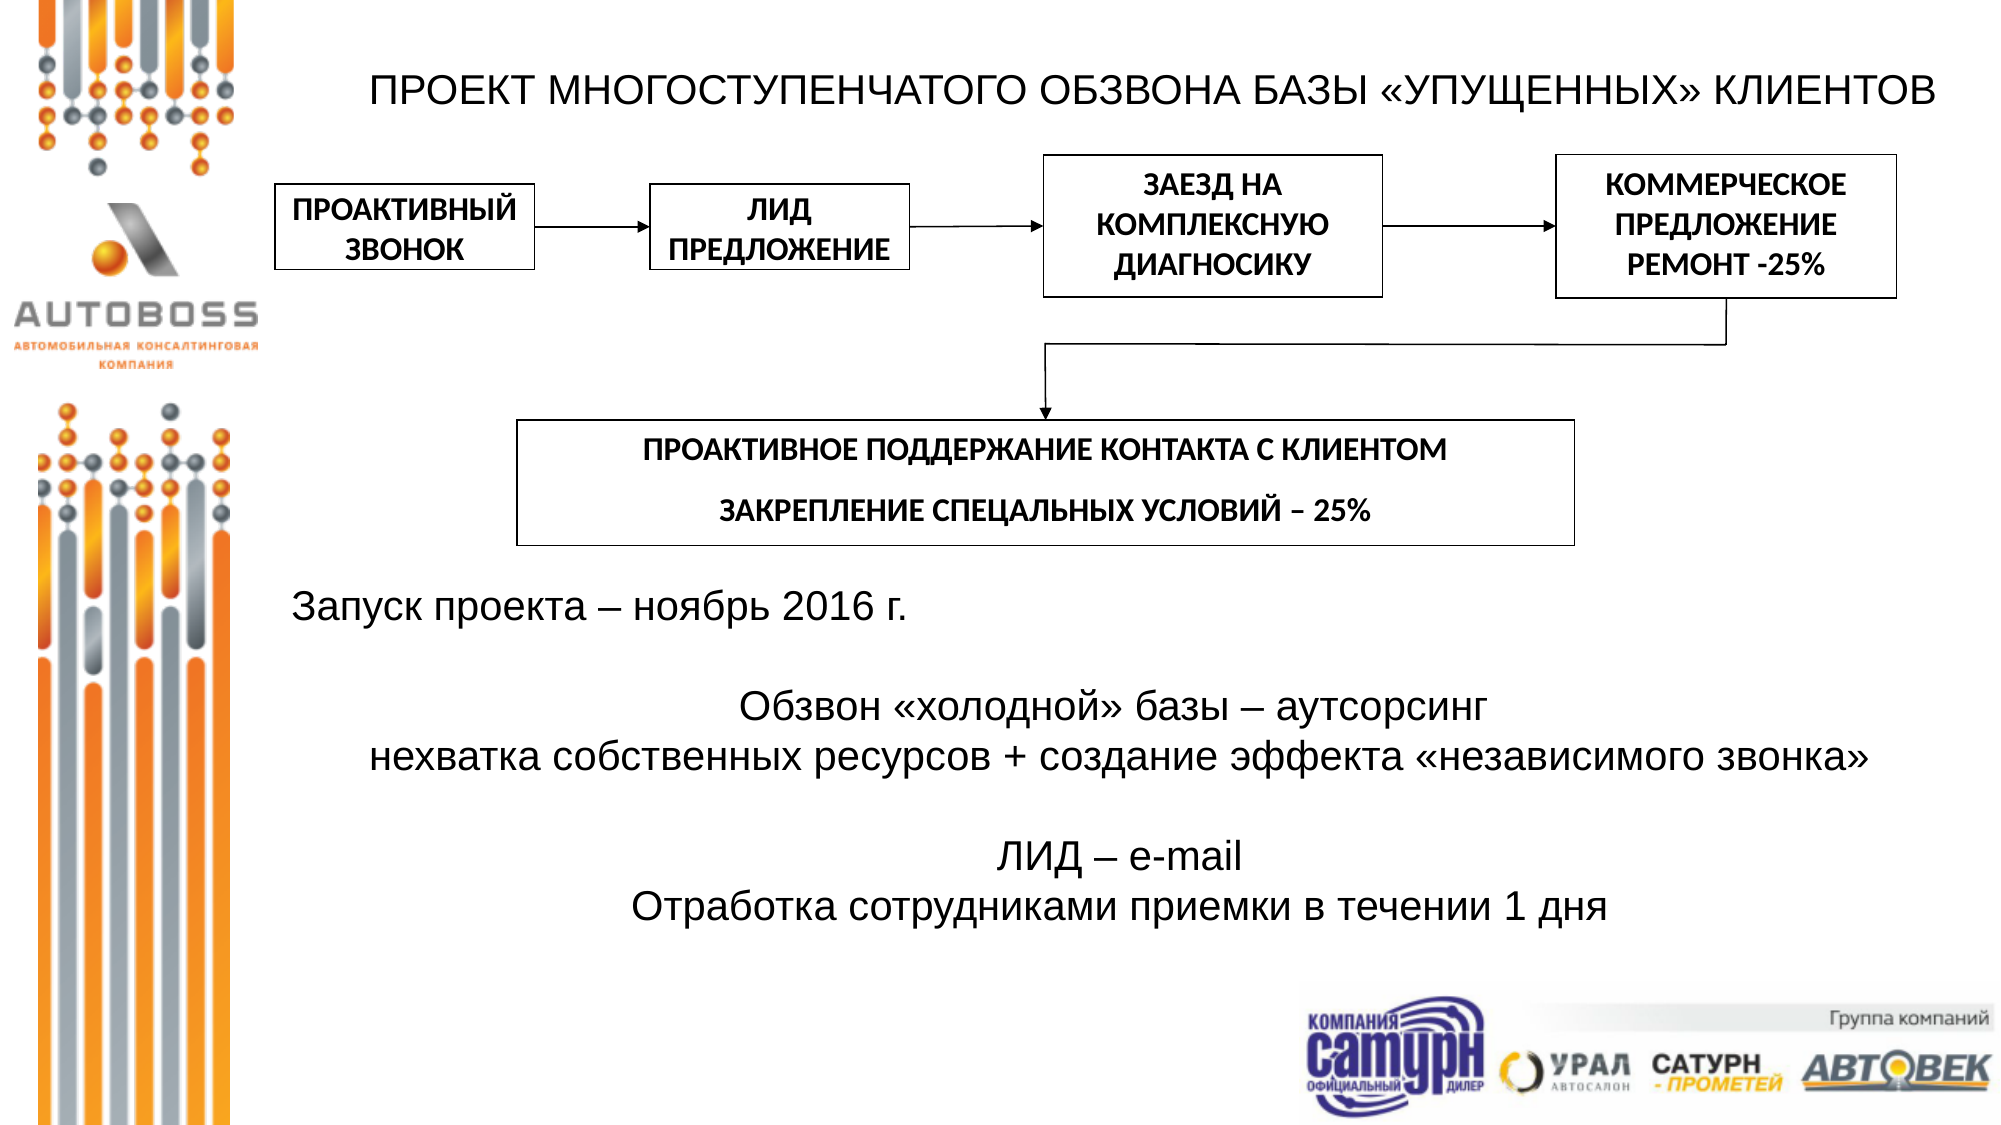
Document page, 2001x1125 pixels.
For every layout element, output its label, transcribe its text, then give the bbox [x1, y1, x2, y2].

picture [14, 203, 258, 1125]
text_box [275, 154, 1897, 546]
picture [38, 0, 234, 180]
picture [1299, 981, 2000, 1125]
text_box Запуск проекта – ноябрь 2016 г. Обзвон «холодной» базы – аутсорсинг нехватка собственных ресурсов + создание эффекта «независимого звонка» ЛИД – e-mail Отработка сотрудниками приемки в течении 1 дня [276, 570, 1963, 965]
title ПРОЕКТ МНОГОСТУПЕНЧАТОГО ОБЗВОНА БАЗЫ «УПУЩЕННЫХ» КЛИЕНТОВ [276, 49, 1953, 133]
